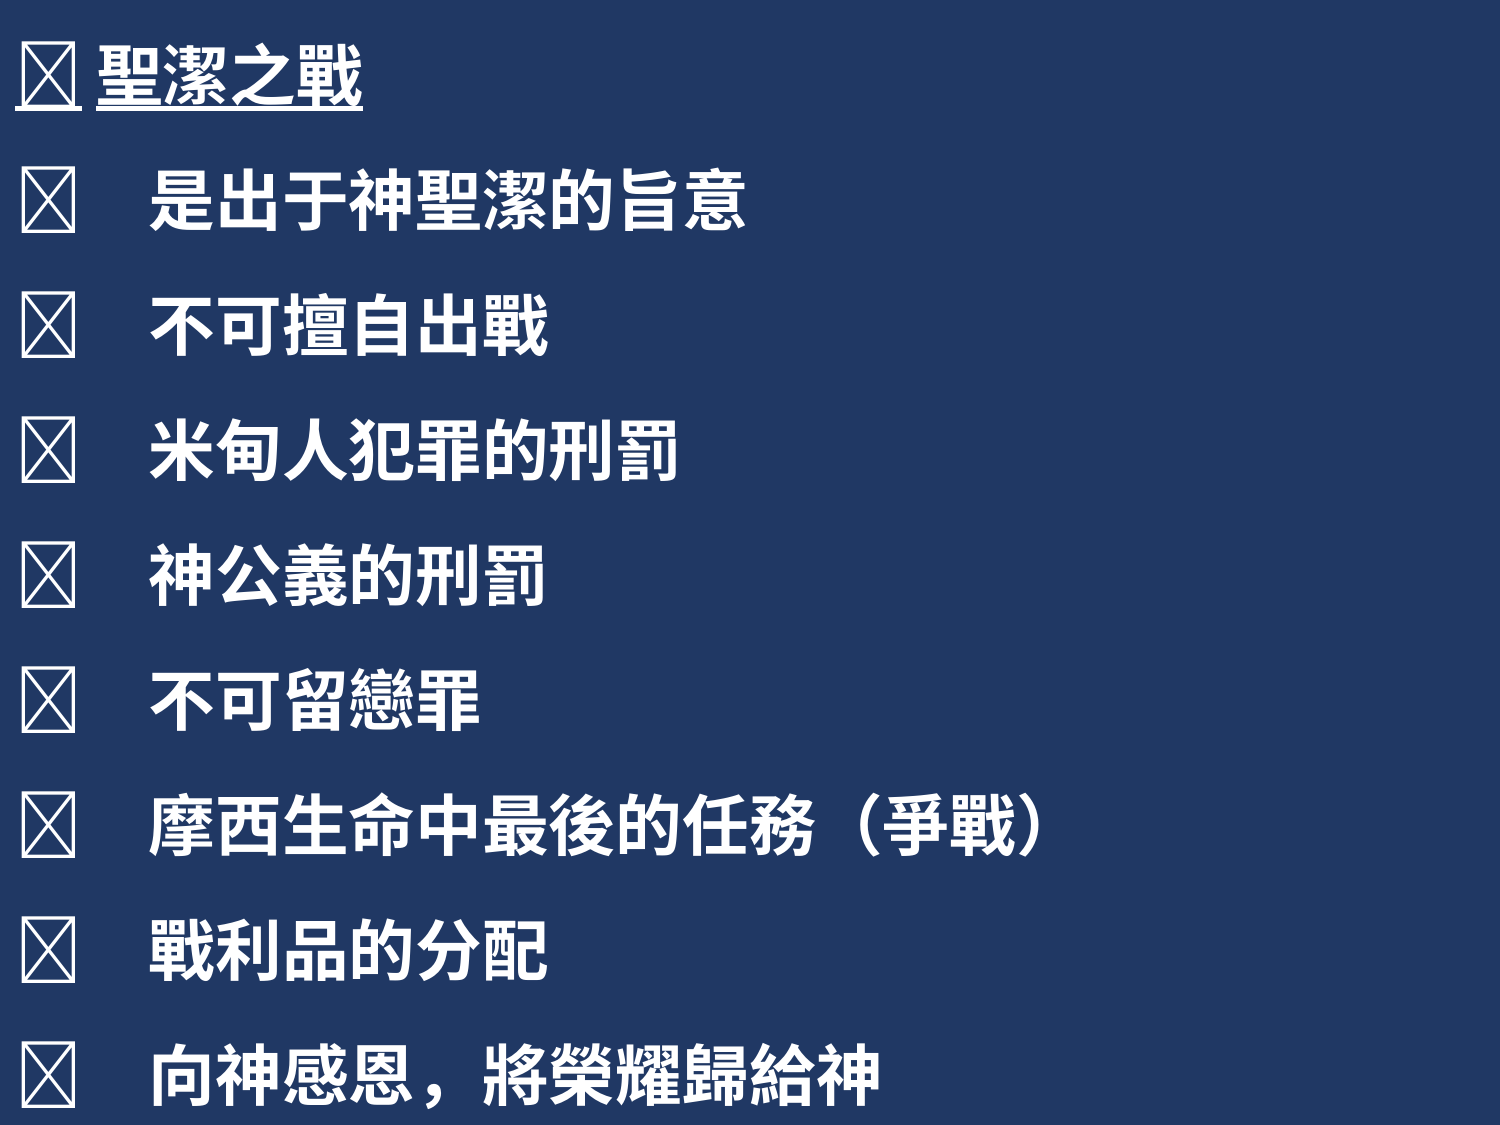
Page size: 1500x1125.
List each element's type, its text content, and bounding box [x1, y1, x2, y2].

list 聖潔之戰  是出于神聖潔的旨意  不可擅自出戰  米甸人犯罪的刑罰  神公義的刑罰  不可留戀罪  摩西生命中最後的任務（爭戰）  戰利品的分配  向神感恩，將榮耀歸給神 [0, 0, 1500, 1125]
